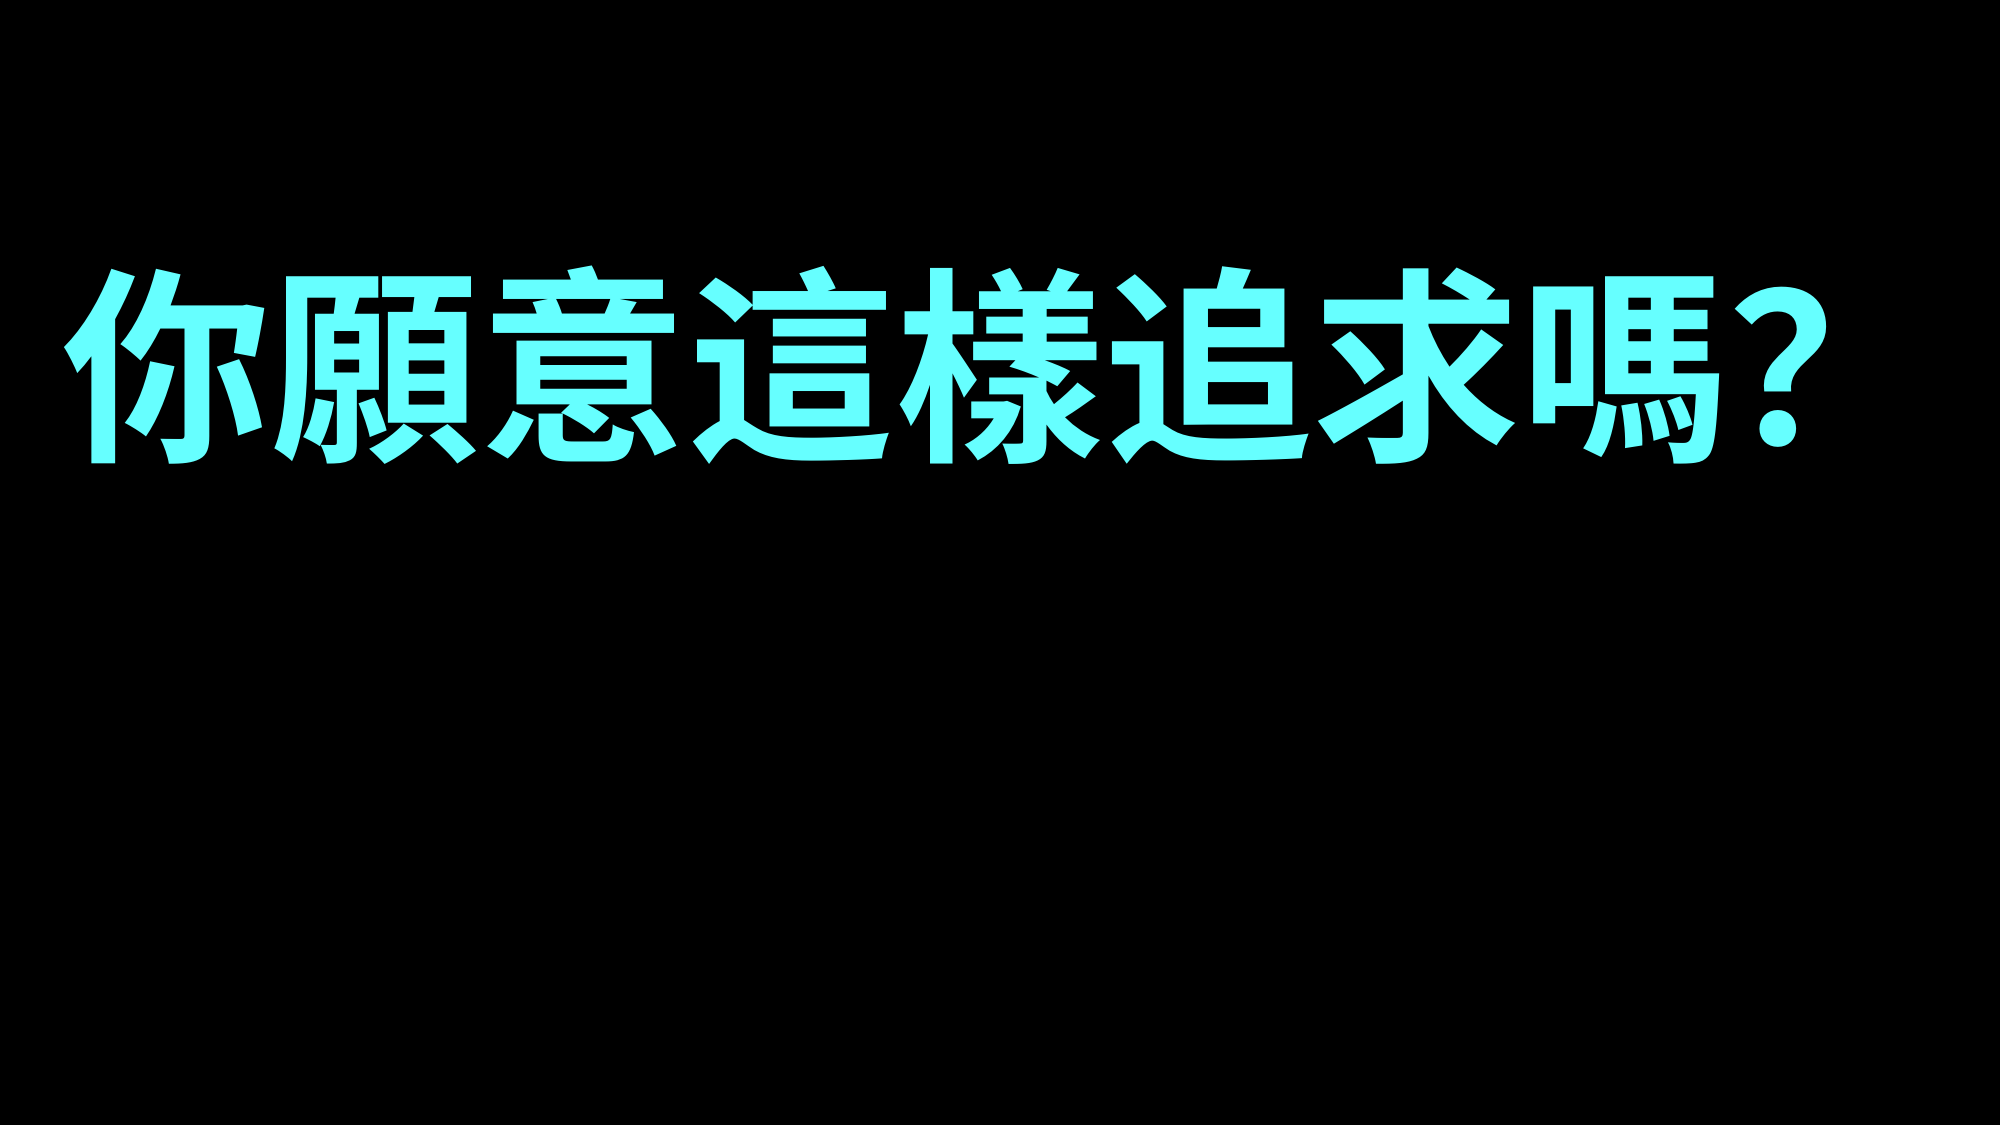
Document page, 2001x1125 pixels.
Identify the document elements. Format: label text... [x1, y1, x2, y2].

text_box 你願意這樣追求嗎？ [0, 229, 2000, 495]
